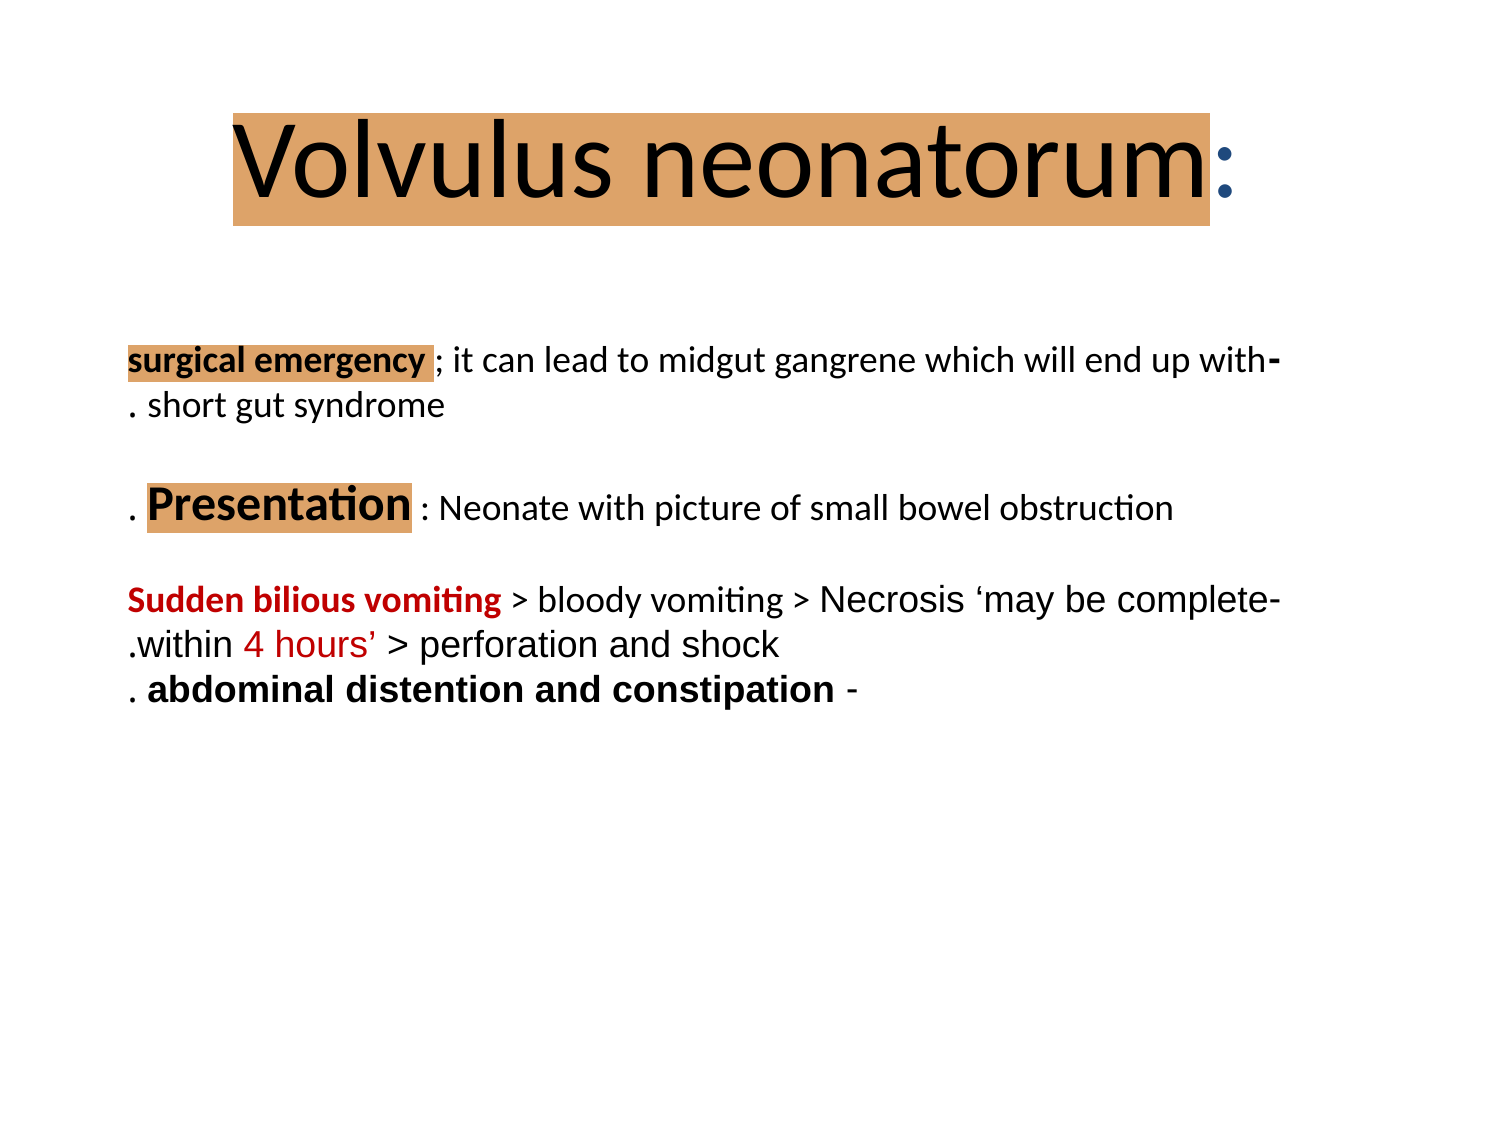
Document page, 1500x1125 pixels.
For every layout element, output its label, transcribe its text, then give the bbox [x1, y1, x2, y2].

text_box -surgical emergency ; it can lead to midgut gangrene which will end up with short gut syndrome . Presentation : Neonate with picture of small bowel obstruction . -Sudden bilious vomiting > bloody vomiting > Necrosis ‘may be complete within 4 hours’ > perforation and shock. - abdominal distention and constipation . [112, 327, 1307, 808]
text_box Volvulus neonatorum: [112, 66, 1386, 240]
